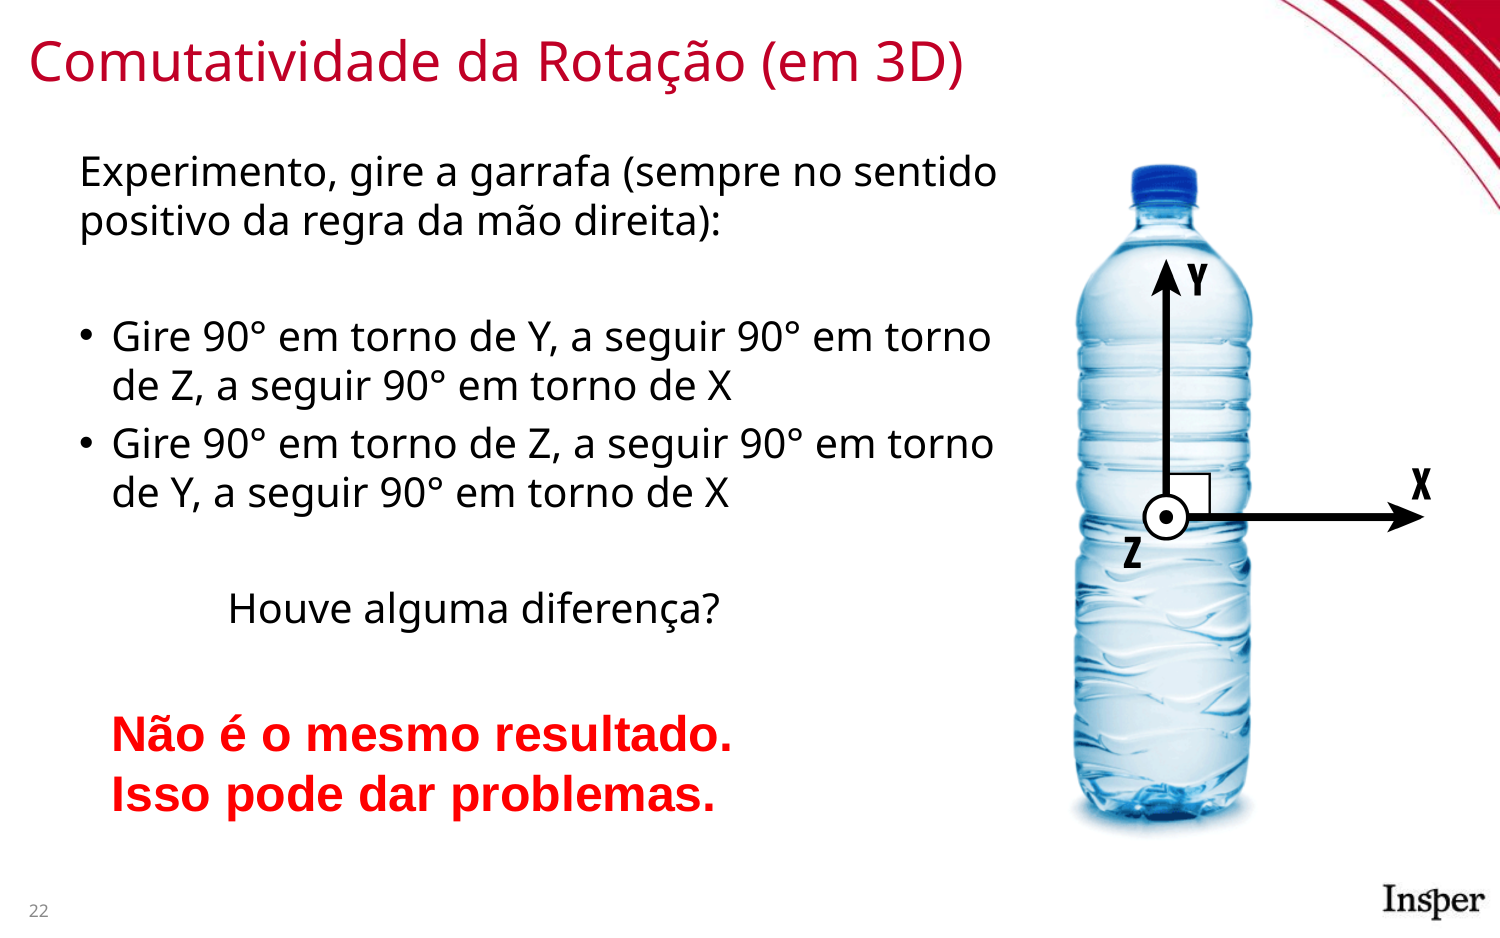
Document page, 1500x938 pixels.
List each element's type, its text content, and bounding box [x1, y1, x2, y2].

list Experimento, gire a garrafa (sempre no sentido positivo da regra da mão direita): Gire 90° em torno de Y, a seguir 90° em torno de Z, a seguir 90° em torno de X Gire 90° em torno de Z, a seguir 90° em torno de Y, a seguir 90° em torno de X Houve alguma diferença? [64, 137, 1026, 641]
text_box Não é o mesmo resultado. Isso pode dar problemas. [96, 693, 803, 831]
slide_number 22 [0, 887, 78, 938]
picture [249, 0, 1500, 938]
title Comutatividade da Rotação (em 3D) [13, 18, 1397, 104]
